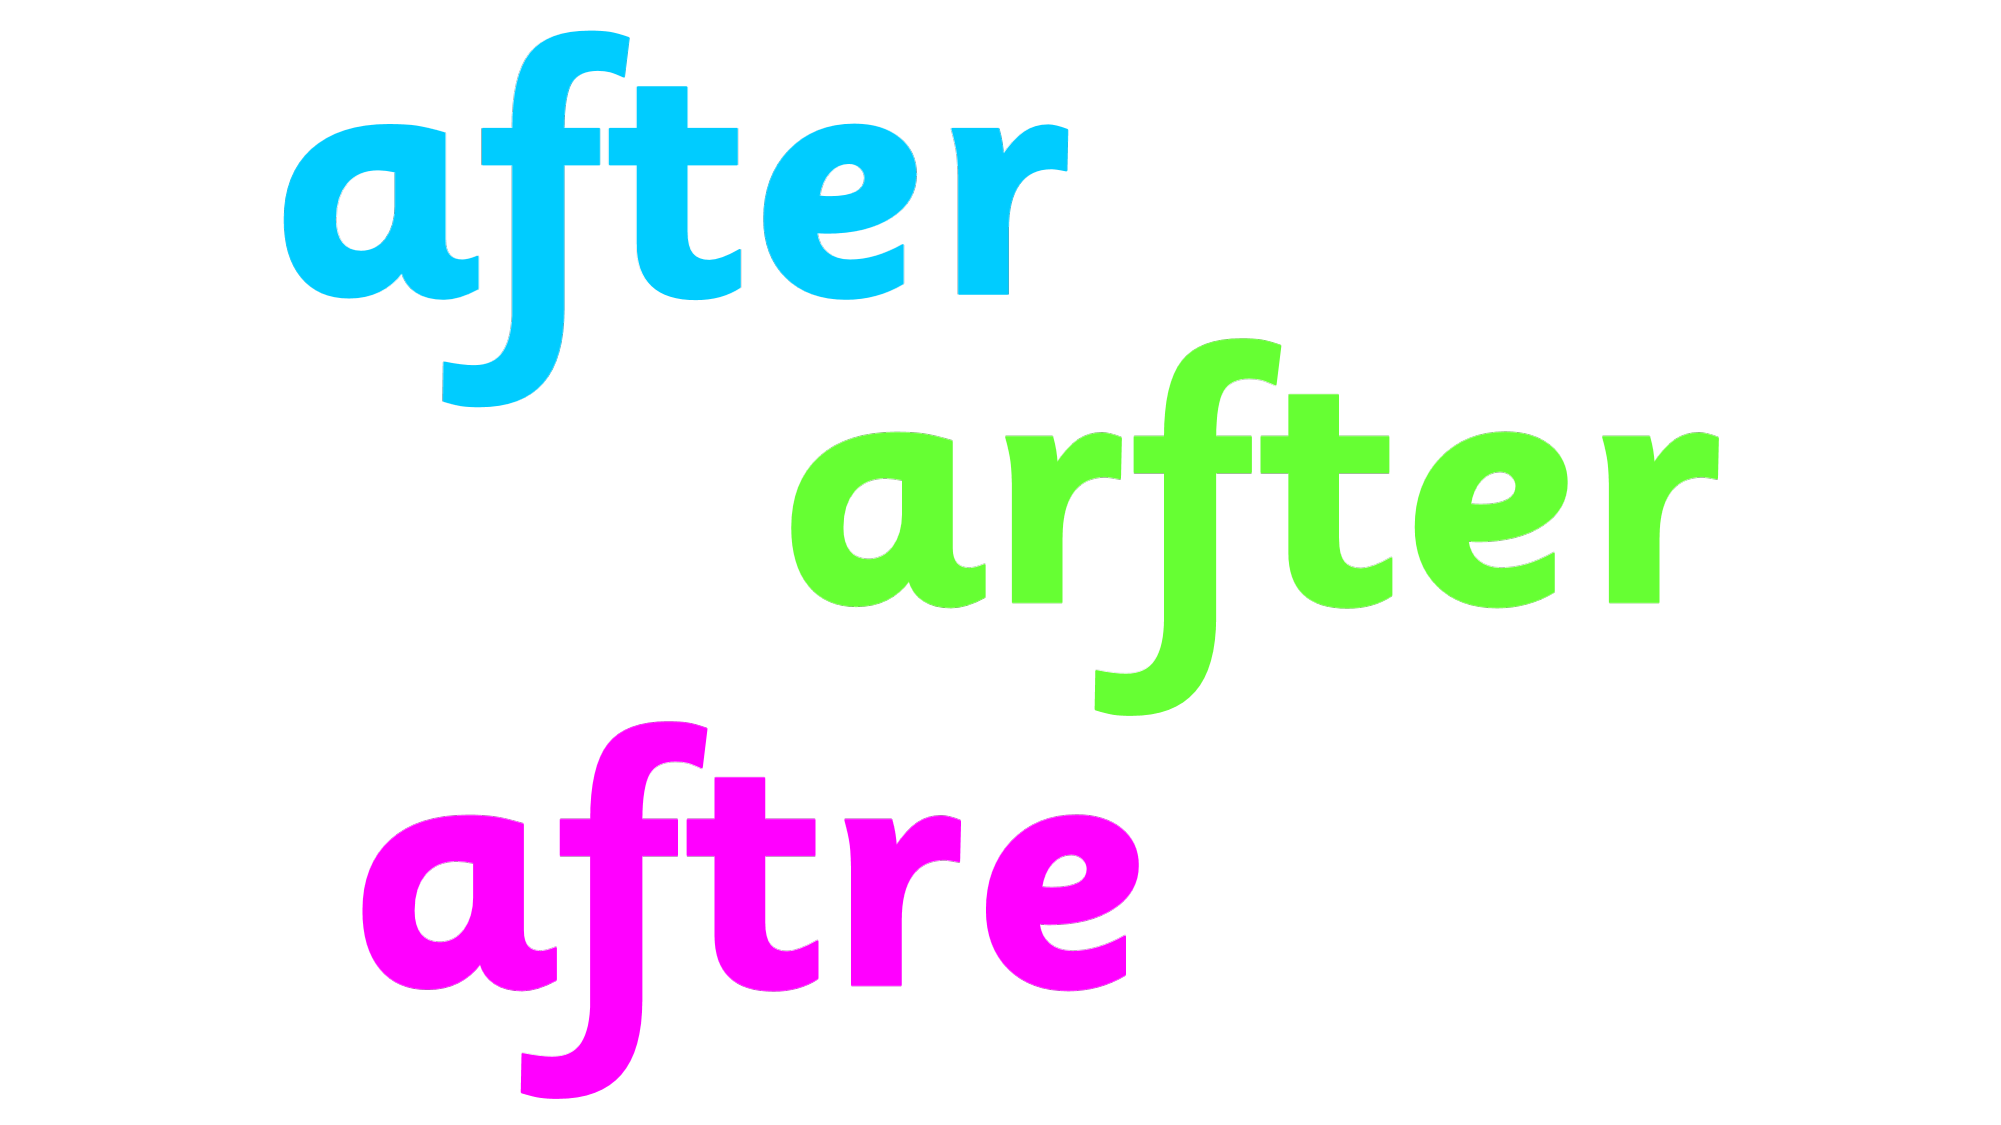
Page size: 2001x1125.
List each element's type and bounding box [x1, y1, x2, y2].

picture [249, 0, 1750, 1104]
